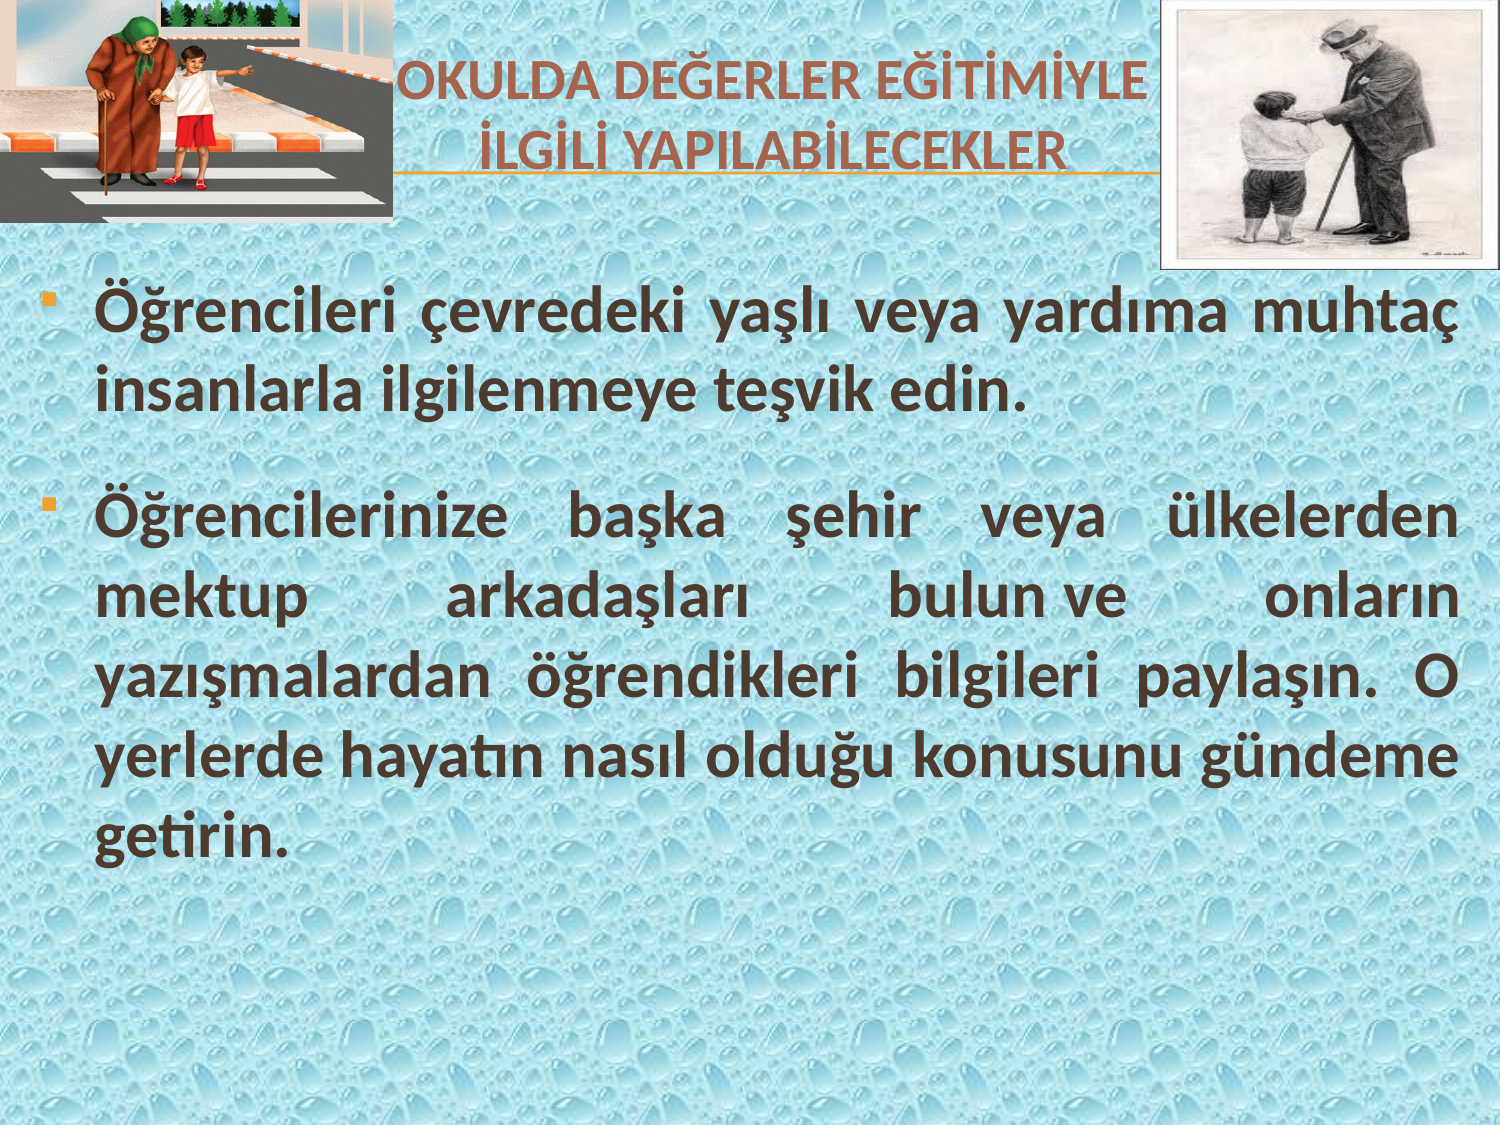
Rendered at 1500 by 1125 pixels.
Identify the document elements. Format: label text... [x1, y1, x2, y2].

title OKULDA DEĞERLER EĞİTİMİYLE İLGİLİ YAPILABİLECEKLER [400, 46, 1149, 176]
picture [0, 0, 1500, 1125]
list Öğrencileri çevredeki yaşlı veya yardıma muhtaç insanlarla ilgilenmeye teşvik edin. Öğrencilerinize başka şehir veya ülkelerden mektup arkadaşları bulun ve onların yazışmalardan öğrendikleri bilgileri paylaşın. O yerlerde hayatın nasıl olduğu konusunu gündeme getirin. [23, 257, 1477, 1044]
